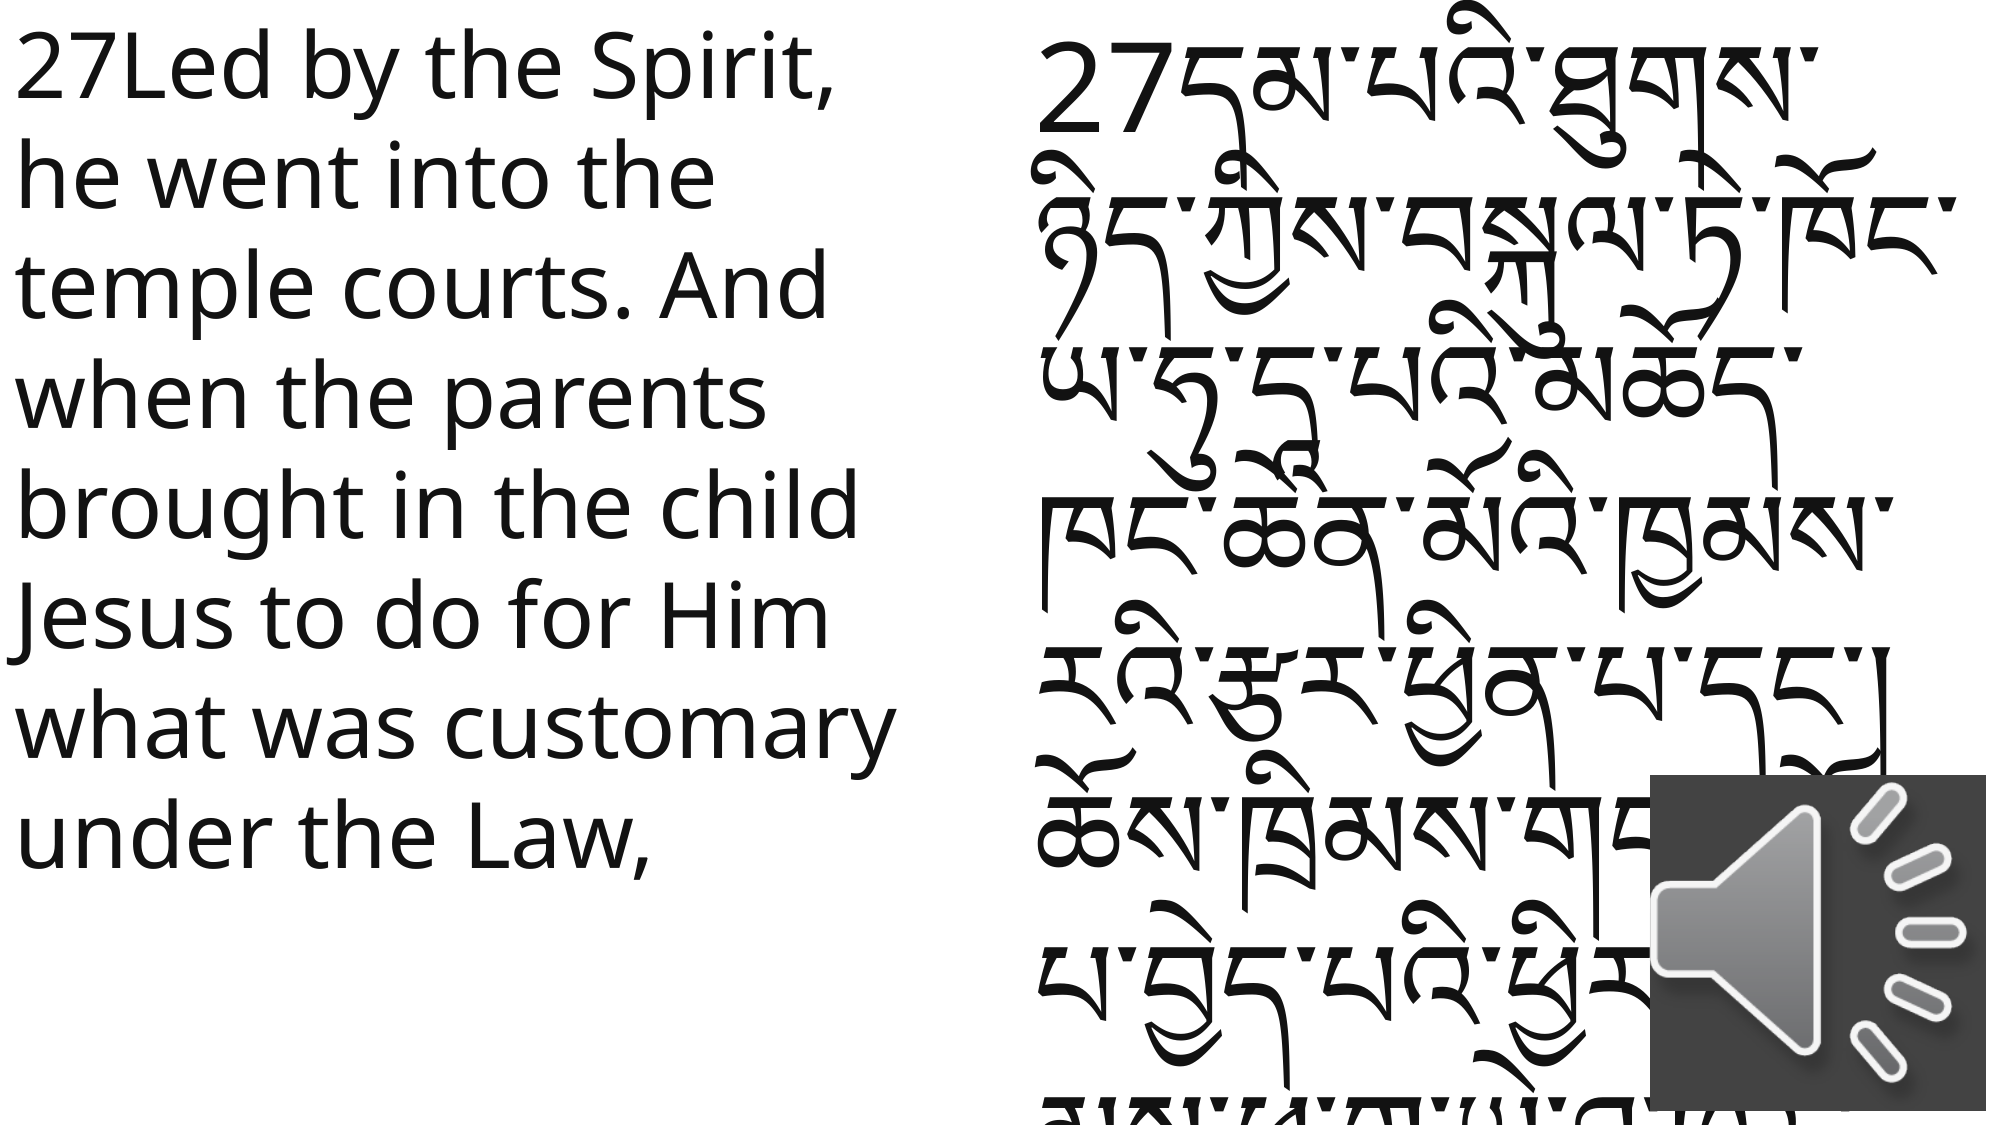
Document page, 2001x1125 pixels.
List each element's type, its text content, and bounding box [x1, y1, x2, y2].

text_box 27དམ་པའི་ཐུགས་ཉིད་ཀྱིས་བསྐུལ་ཏེ་ཁོང་ཡ་ཧུ་དཱ་པའི་མཆོད་ཁང་ཆེན་མོའི་ཁྱམས་རའི་རྩར་ཕྱིན་པ་དང༌། ཆོས་ཁྲིམས་གང་དགོས་པ་བྱེད་པའི་ཕྱིར་ཕ་མས་ཕྲུ་གུ་ཡེ་ཤུ་ཁྱེར་ནས་སླེབས་སྐབས། [1019, 0, 2000, 1125]
text_box 27Led by the Spirit, he went into the temple courts. And when the parents brought in the child Jesus to do for Him what was customary under the Law, [0, 0, 981, 1125]
picture [1648, 773, 1987, 1112]
